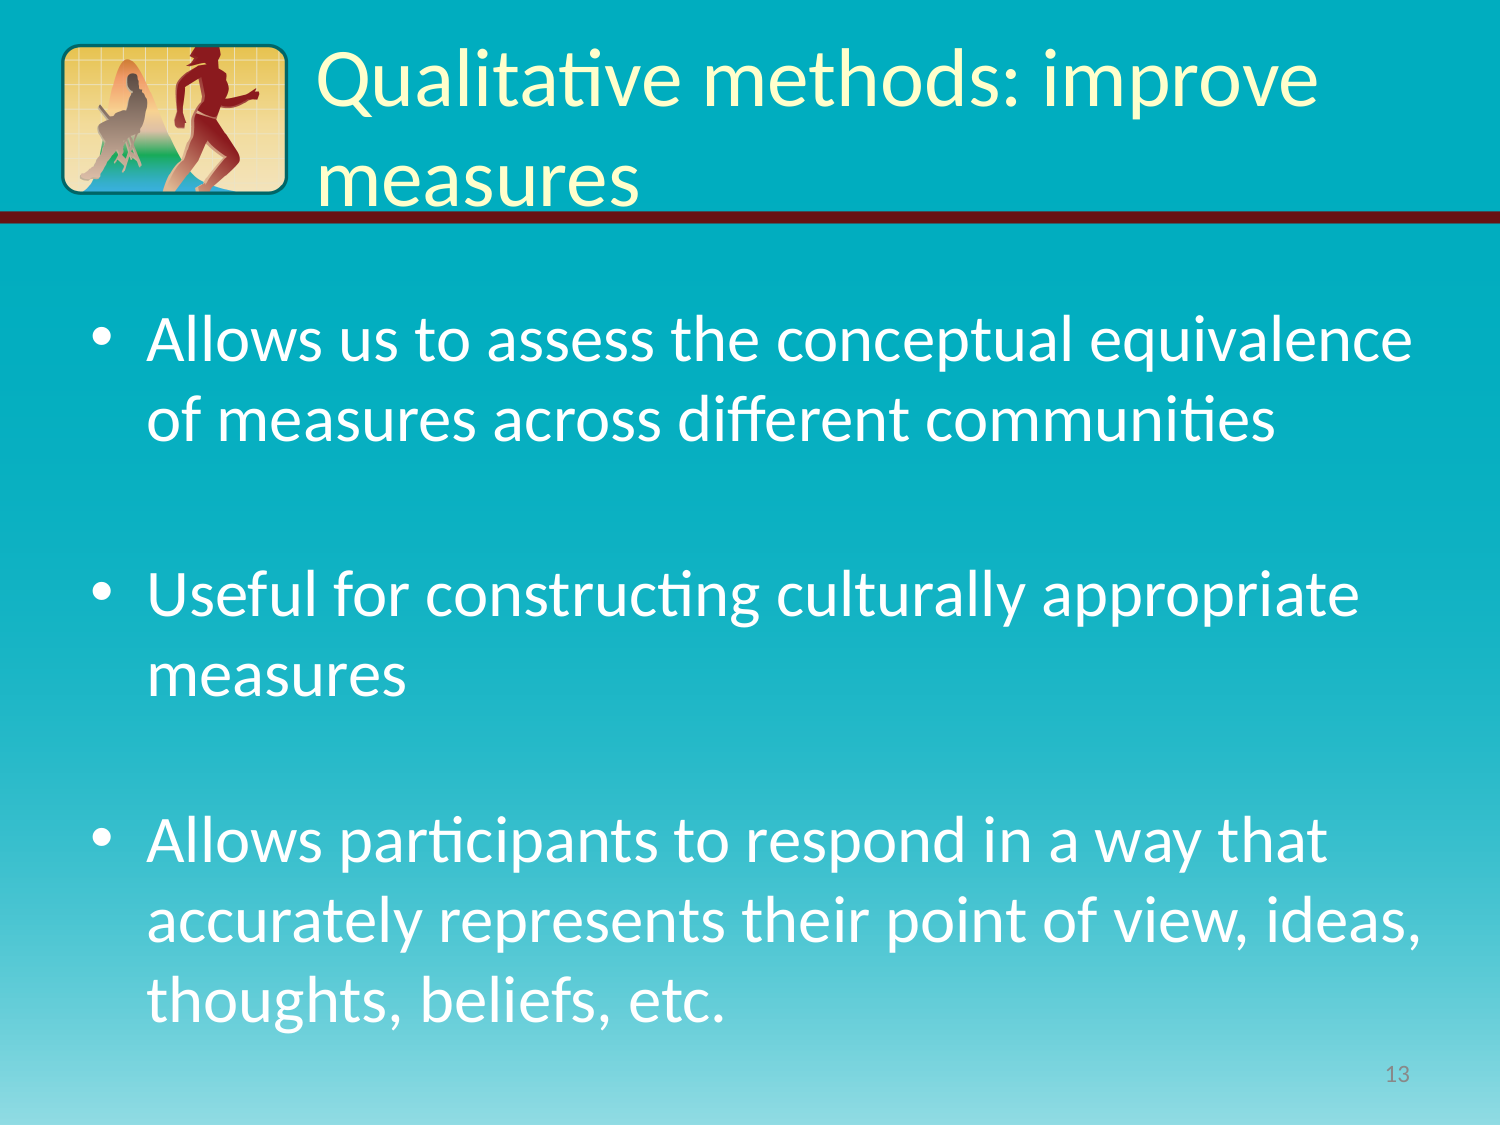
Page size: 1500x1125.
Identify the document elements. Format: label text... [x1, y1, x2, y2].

title Qualitative methods: improve measures [299, 45, 1500, 201]
list Allows us to assess the conceptual equivalence of measures across different communities Useful for constructing culturally appropriate measures Allows participants to respond in a way that accurately represents their point of view, ideas, thoughts, beliefs, etc. [74, 287, 1468, 1079]
picture [0, 0, 1500, 1125]
slide_number 13 [1074, 1042, 1425, 1103]
